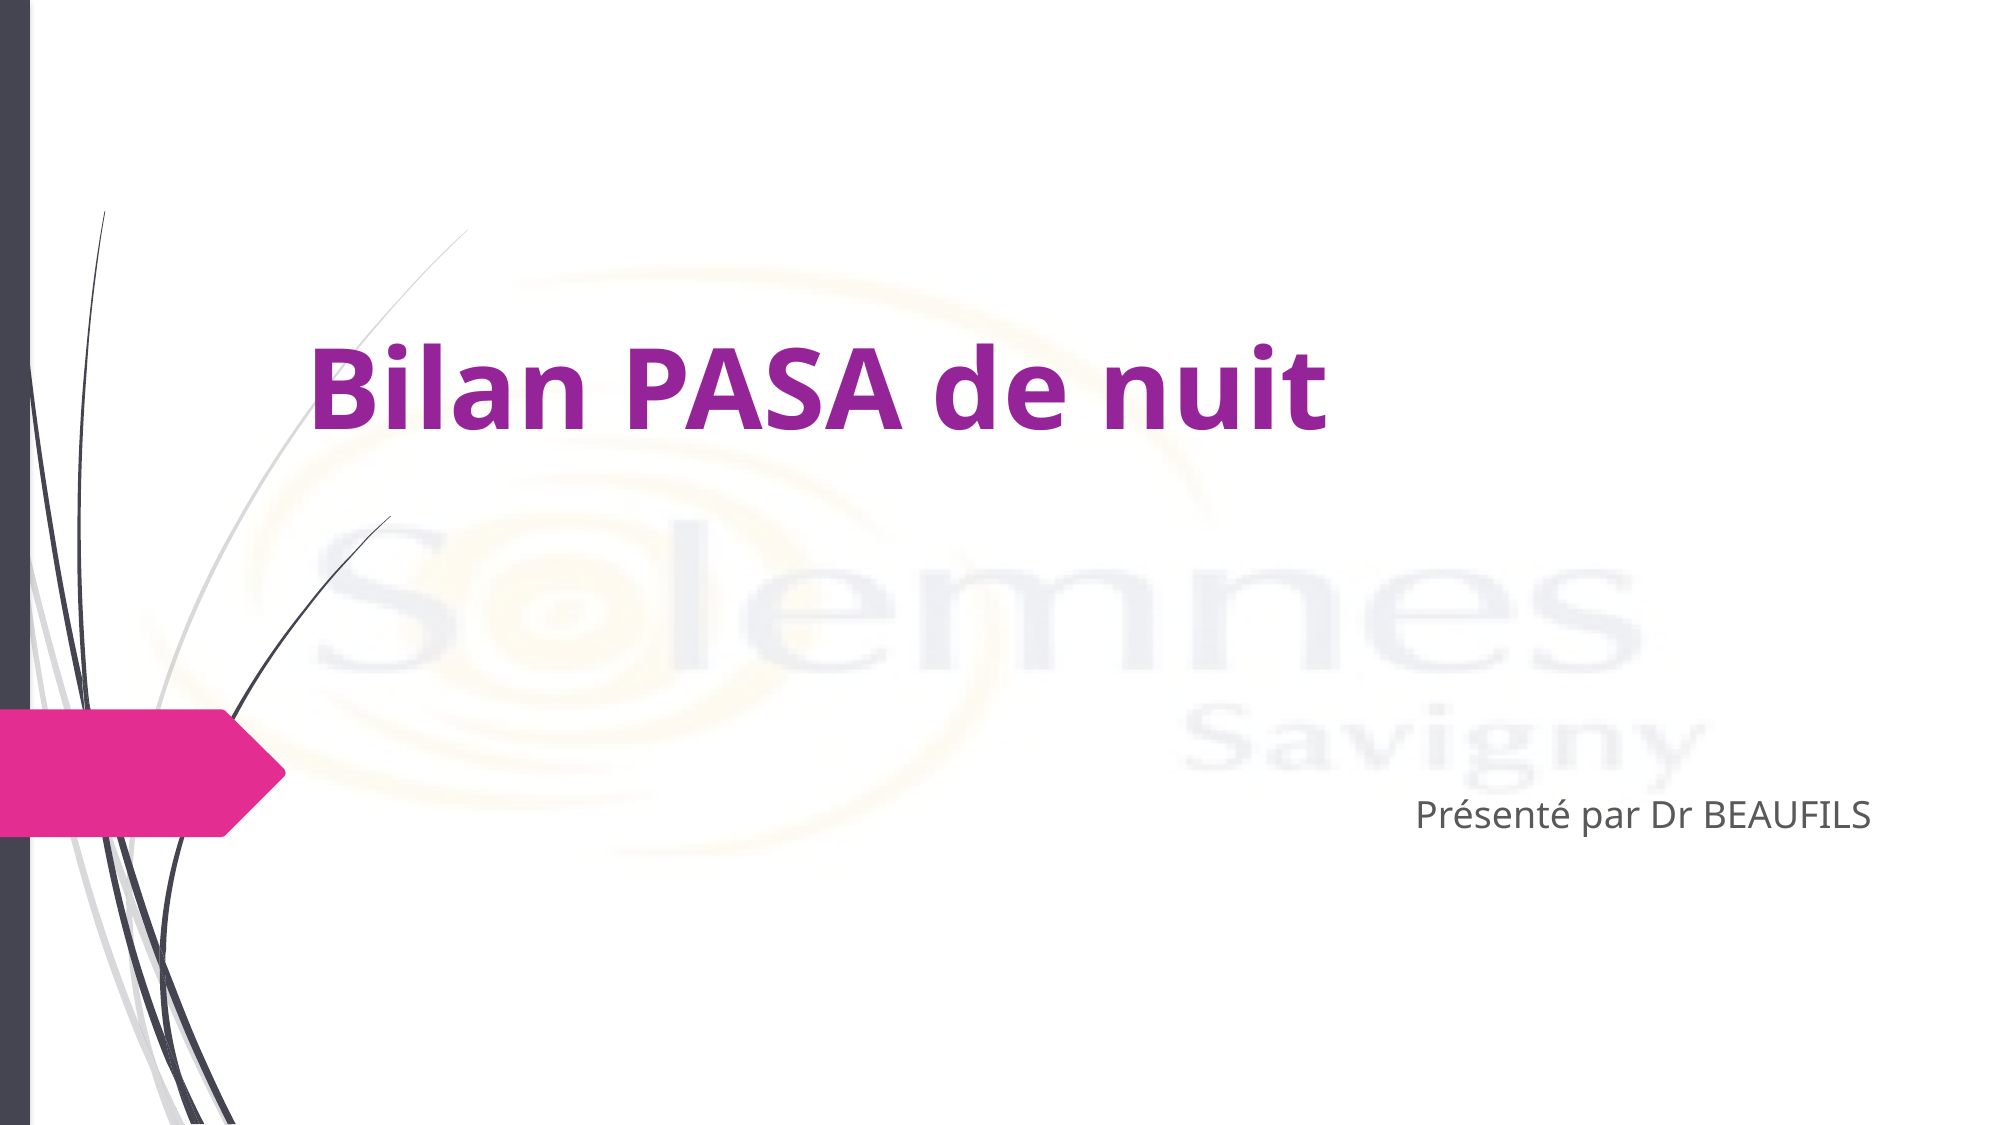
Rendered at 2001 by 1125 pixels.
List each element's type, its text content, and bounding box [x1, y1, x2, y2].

title Bilan PASA de nuit [290, 88, 1753, 460]
subtitle Présenté par Dr BEAUFILS [424, 783, 1888, 969]
